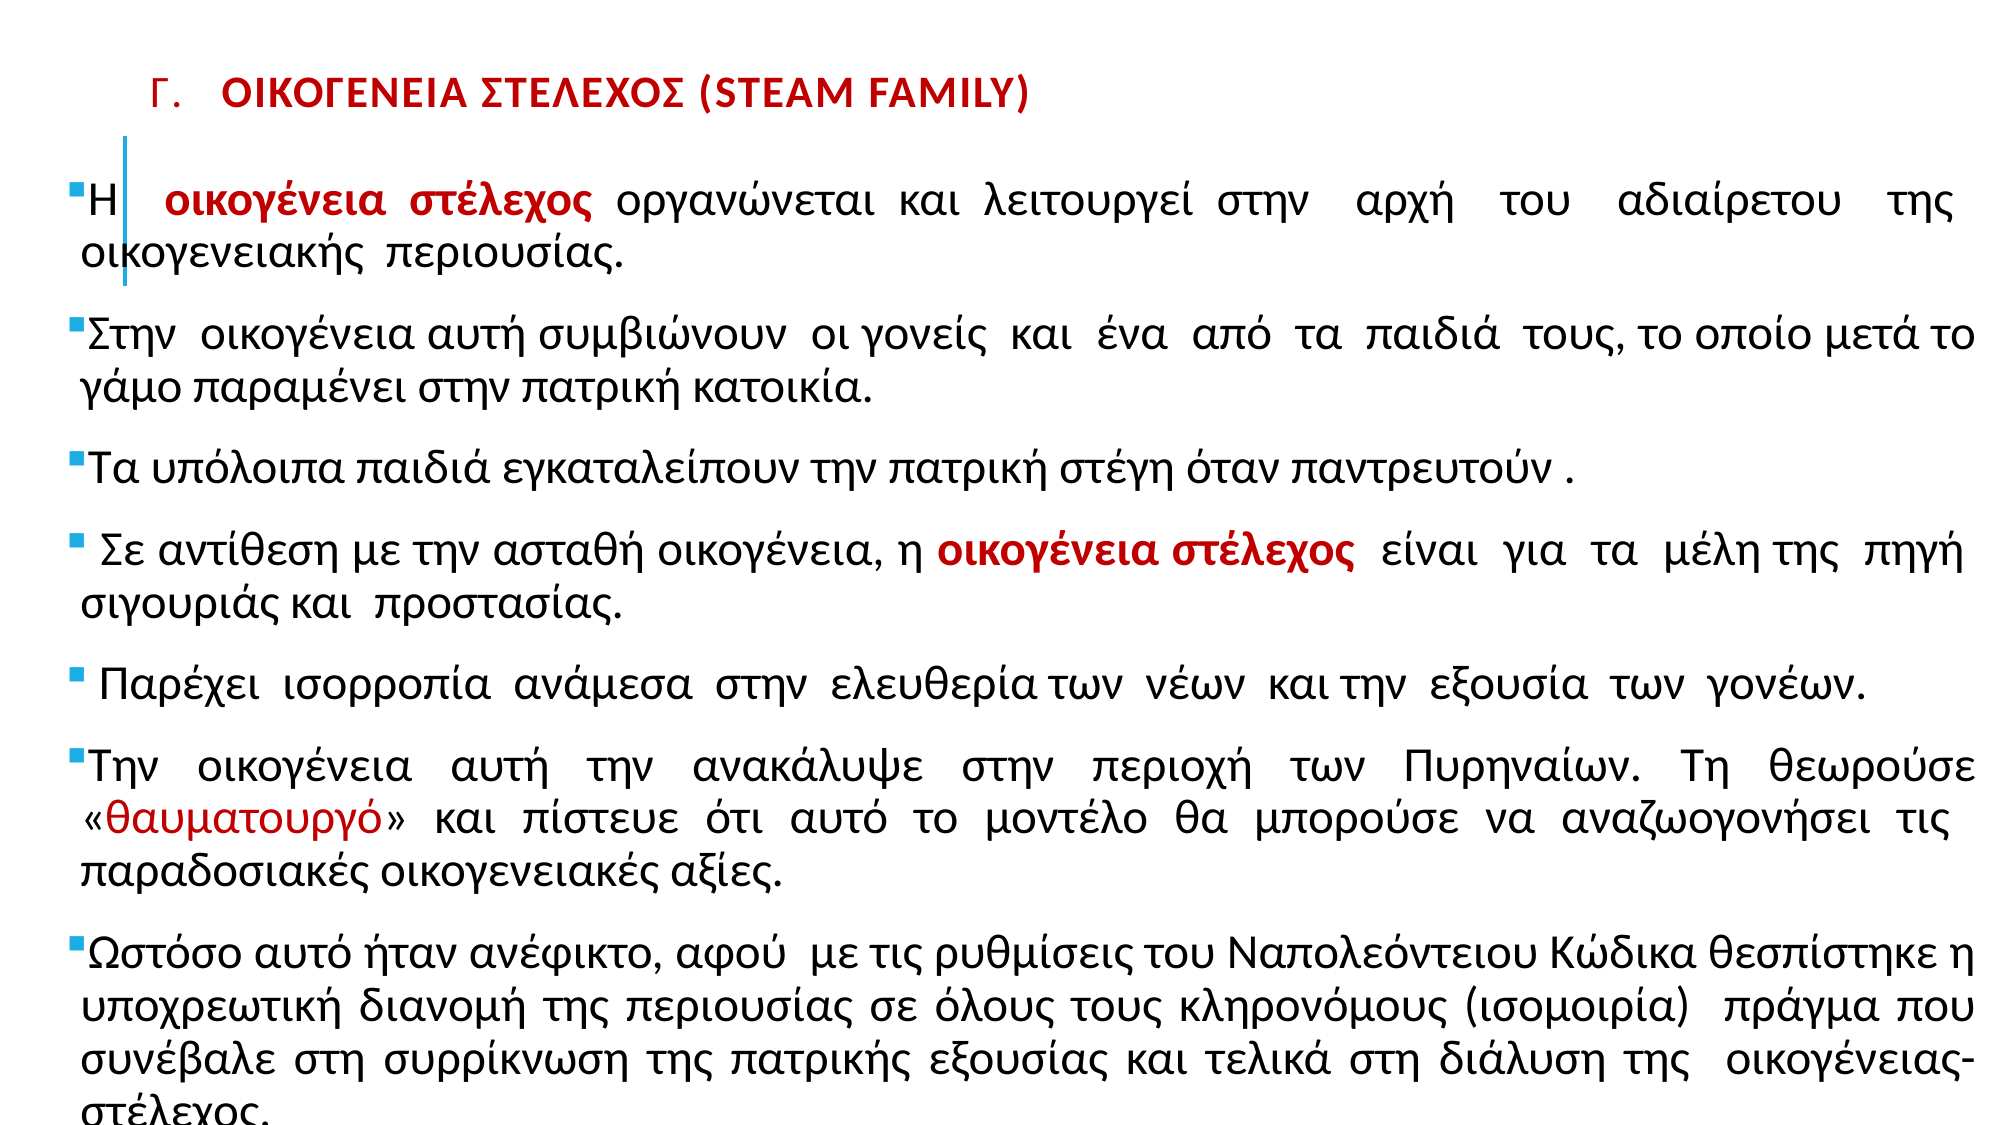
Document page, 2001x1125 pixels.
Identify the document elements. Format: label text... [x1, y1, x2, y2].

list Η οικογένεια στέλεχος οργανώνεται και λειτουργεί στην αρχή του αδιαίρετου της οικογενειακής περιουσίας. Στην οικογένεια αυτή συμβιώνουν οι γονείς και ένα από τα παιδιά τους, το οποίο μετά το γάμο παραμένει στην πατρική κατοικία. Τα υπόλοιπα παιδιά εγκαταλείπουν την πατρική στέγη όταν παντρευτούν . Σε αντίθεση με την ασταθή οικογένεια, η οικογένεια στέλεχος είναι για τα μέλη της πηγή σιγουριάς και προστασίας. Παρέχει ισορροπία ανάμεσα στην ελευθερία των νέων και την εξουσία των γονέων. Την οικογένεια αυτή την ανακάλυψε στην περιοχή των Πυρηναίων. Τη θεωρούσε «θαυματουργό» και πίστευε ότι αυτό το μοντέλο θα μπορούσε να αναζωογονήσει τις παραδοσιακές οικογενειακές αξίες. Ωστόσο αυτό ήταν ανέφικτο, αφού με τις ρυθμίσεις του Ναπολεόντειου Κώδικα θεσπίστηκε η υποχρεωτική διανομή της περιουσίας σε όλους τους κληρονόμους (ισομοιρία) πράγμα που συνέβαλε στη συρρίκνωση της πατρικής εξουσίας και τελικά στη διάλυση της οικογένειας-στέλεχος. [58, 165, 1986, 1125]
title Γ. οικογΕνεια στΕλεχος (steam family) [135, 65, 1763, 125]
